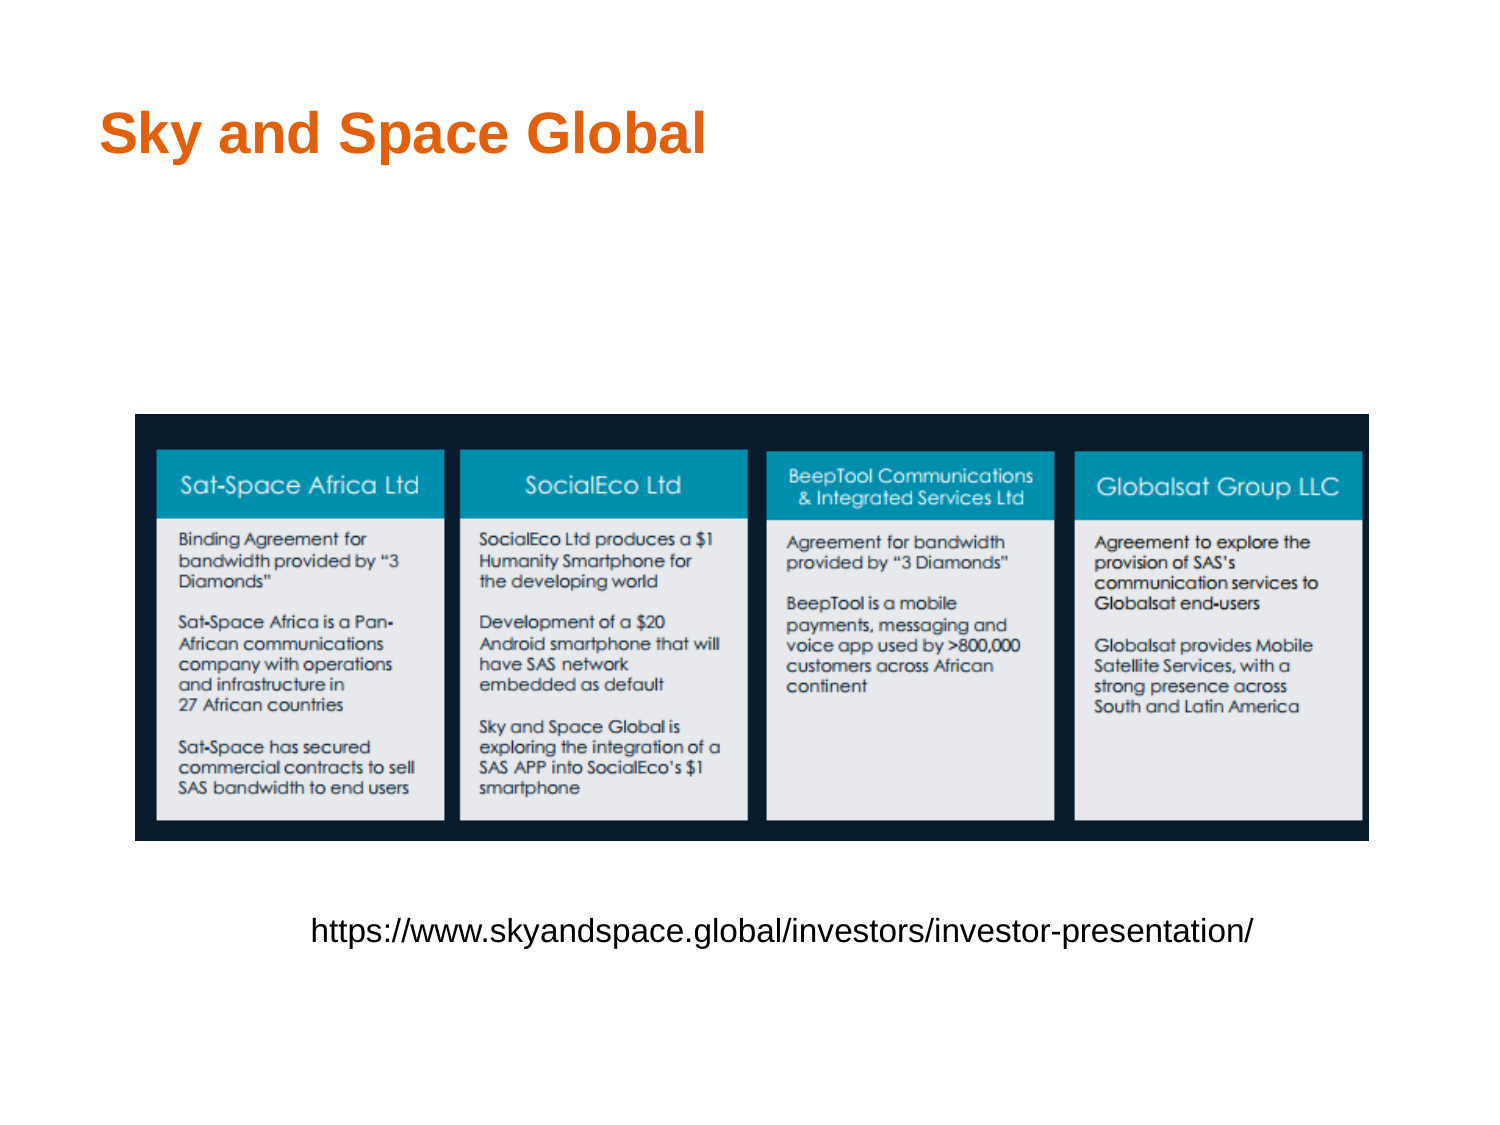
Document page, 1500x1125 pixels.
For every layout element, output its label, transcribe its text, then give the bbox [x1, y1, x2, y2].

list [135, 413, 1369, 841]
text_box https://www.skyandspace.global/investors/investor-presentation/ [147, 901, 1419, 956]
title Sky and Space Global [83, 97, 1471, 173]
